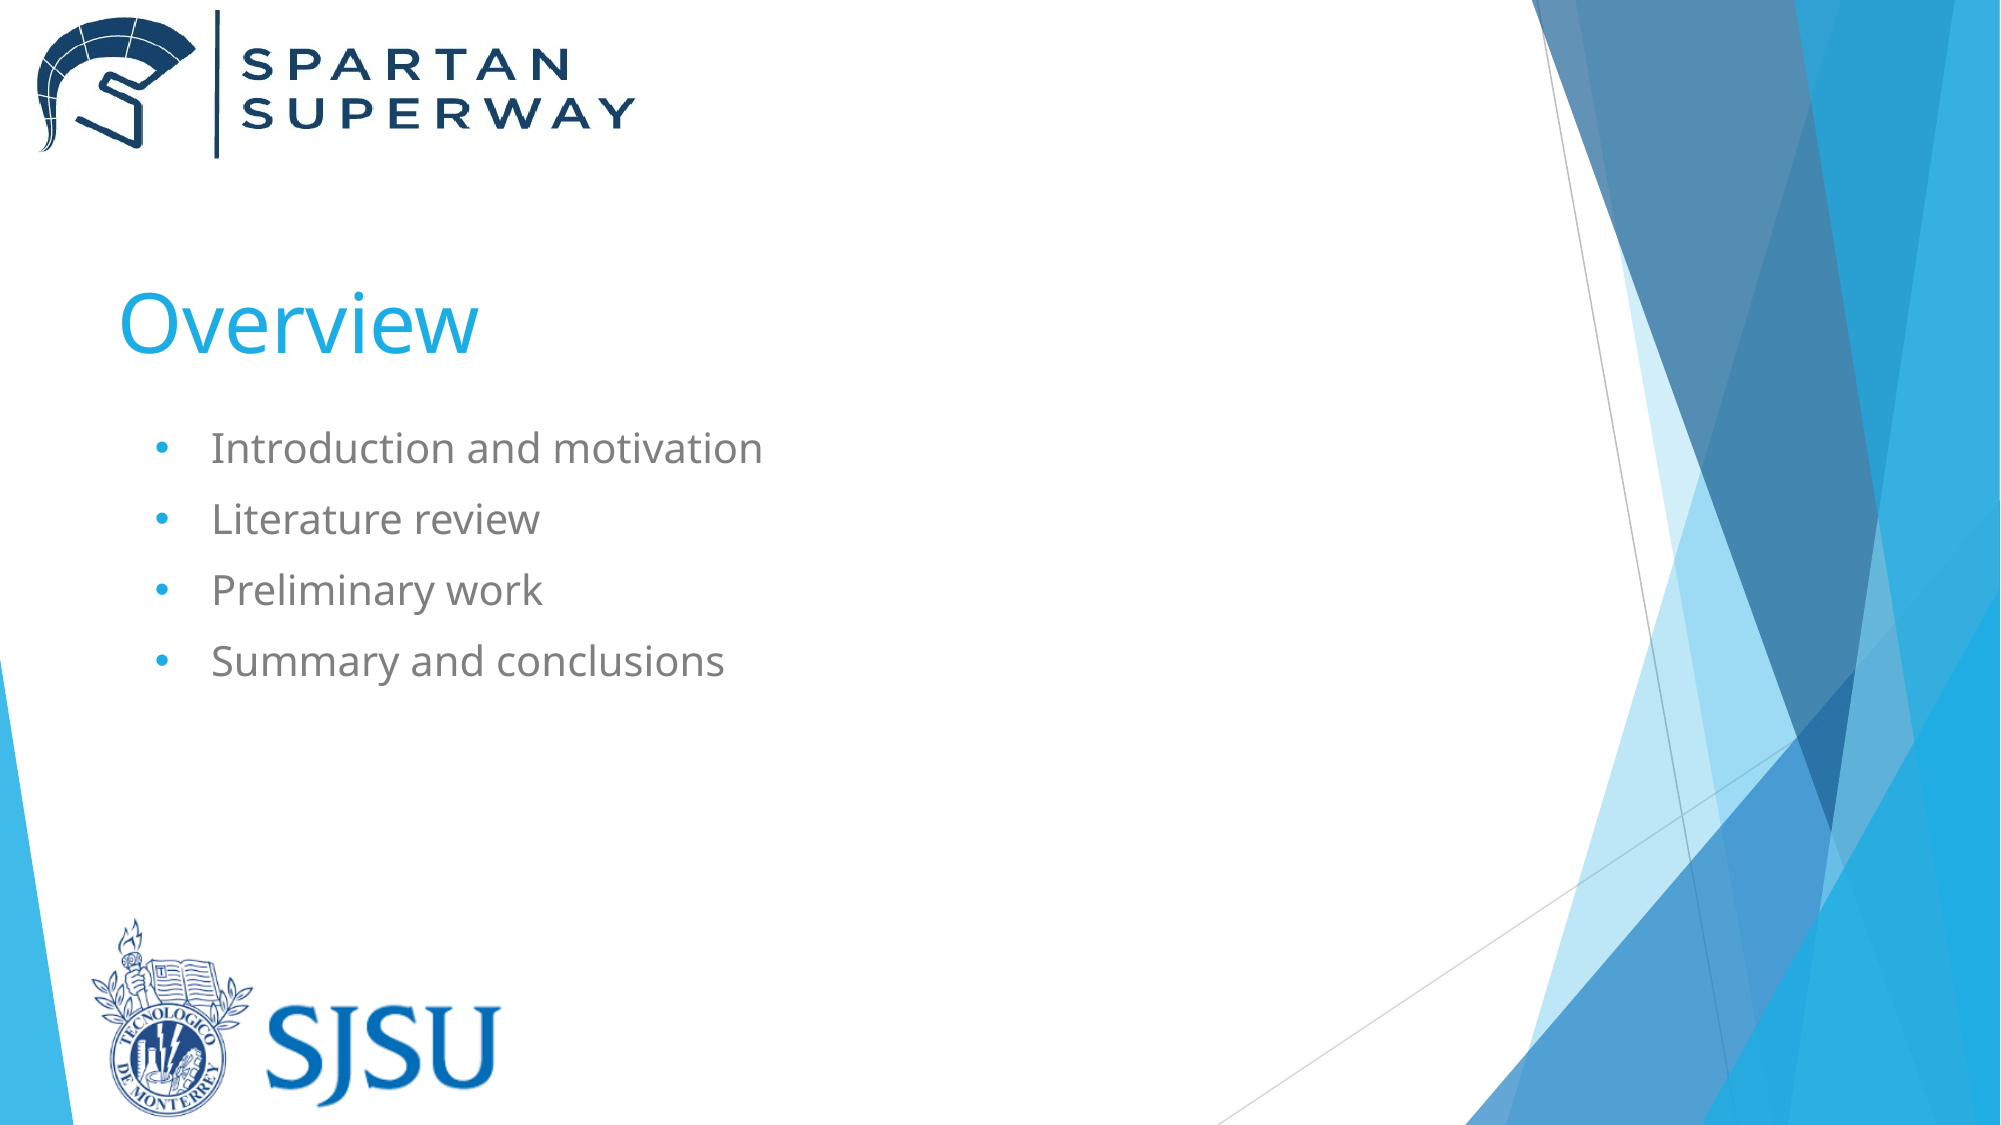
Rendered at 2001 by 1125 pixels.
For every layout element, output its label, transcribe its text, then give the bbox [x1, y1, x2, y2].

title Overview [102, 264, 865, 378]
list Introduction and motivation Literature review Preliminary work Summary and conclusions [102, 414, 1513, 556]
picture [86, 916, 510, 1124]
picture [0, 0, 659, 163]
